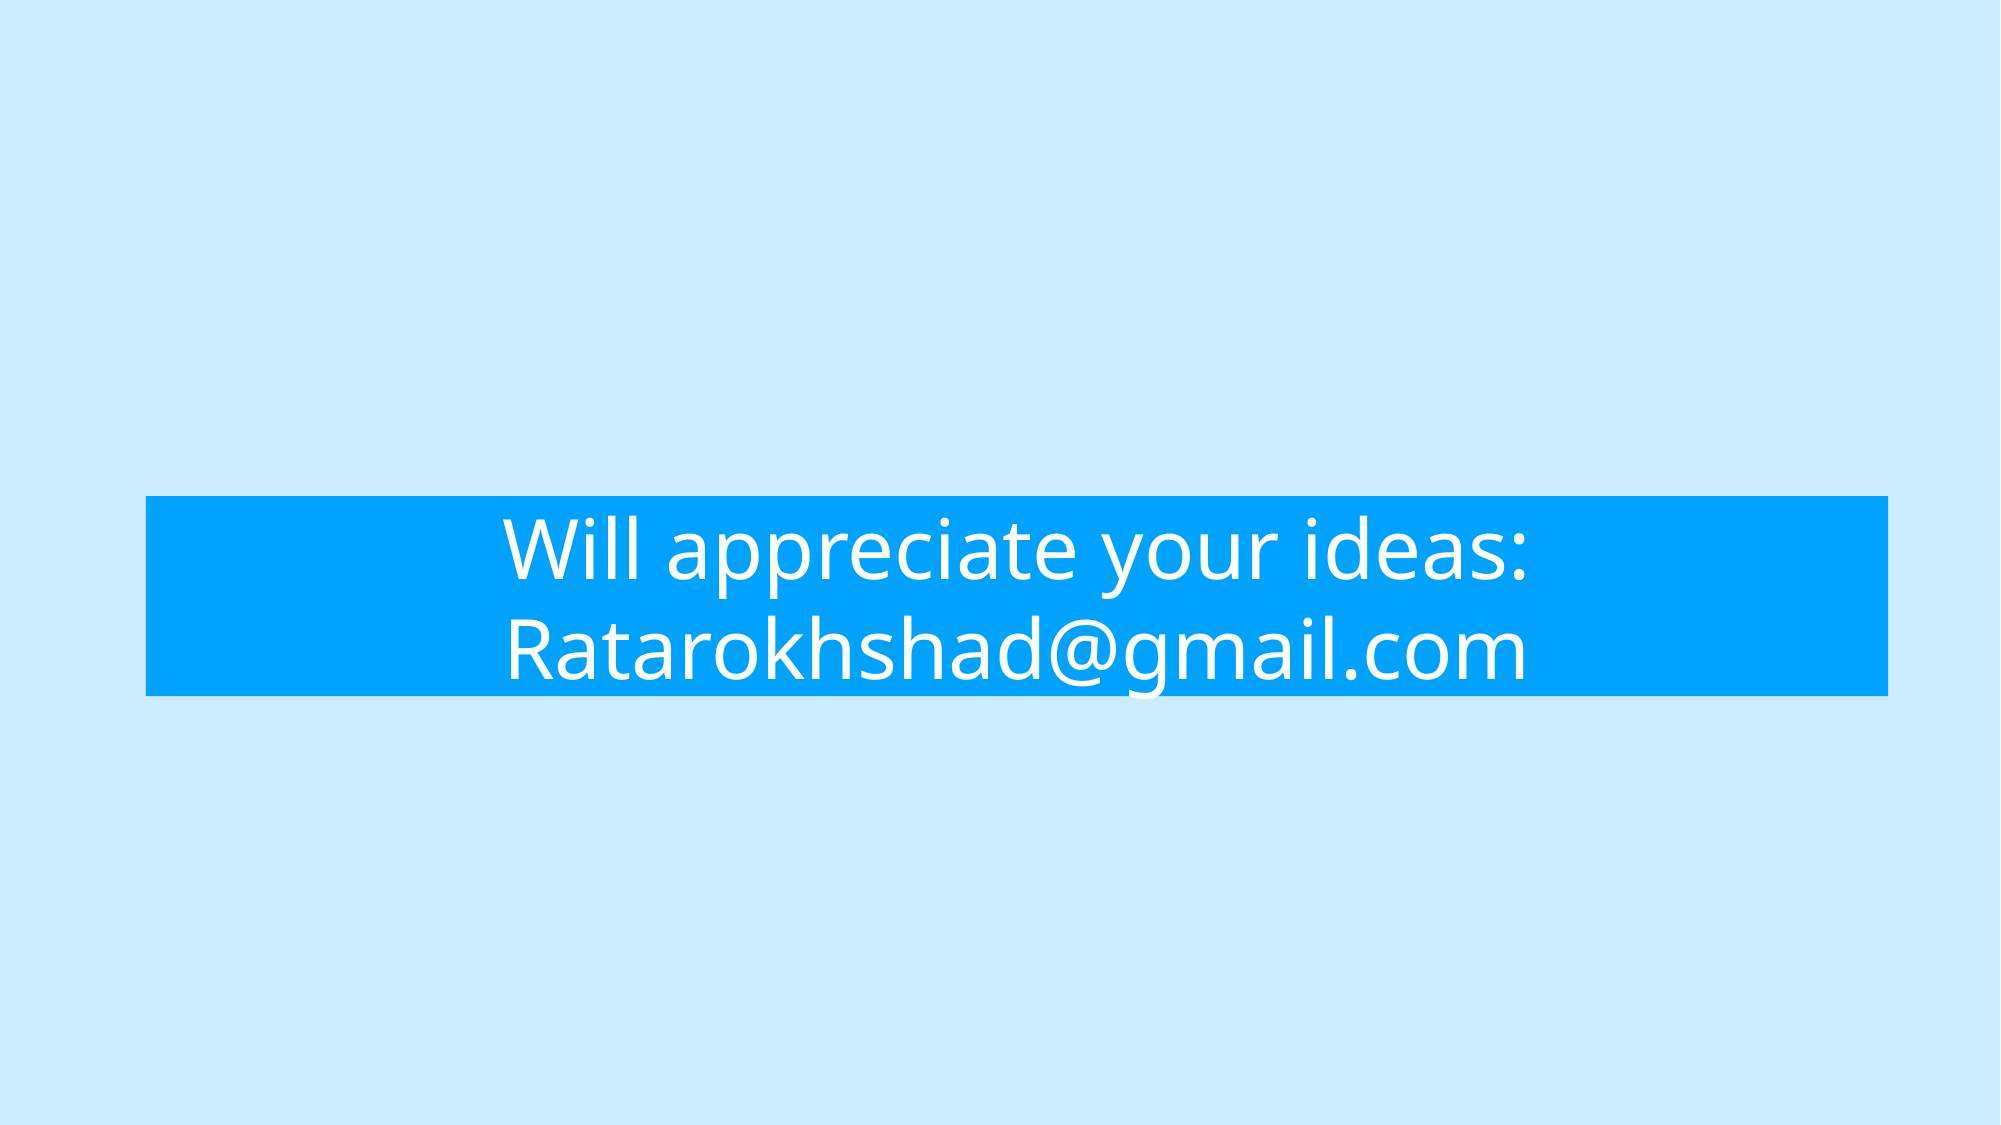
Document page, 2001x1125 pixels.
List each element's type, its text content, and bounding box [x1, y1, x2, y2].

text_box Will appreciate your ideas: Ratarokhshad@gmail.com [145, 496, 1889, 697]
